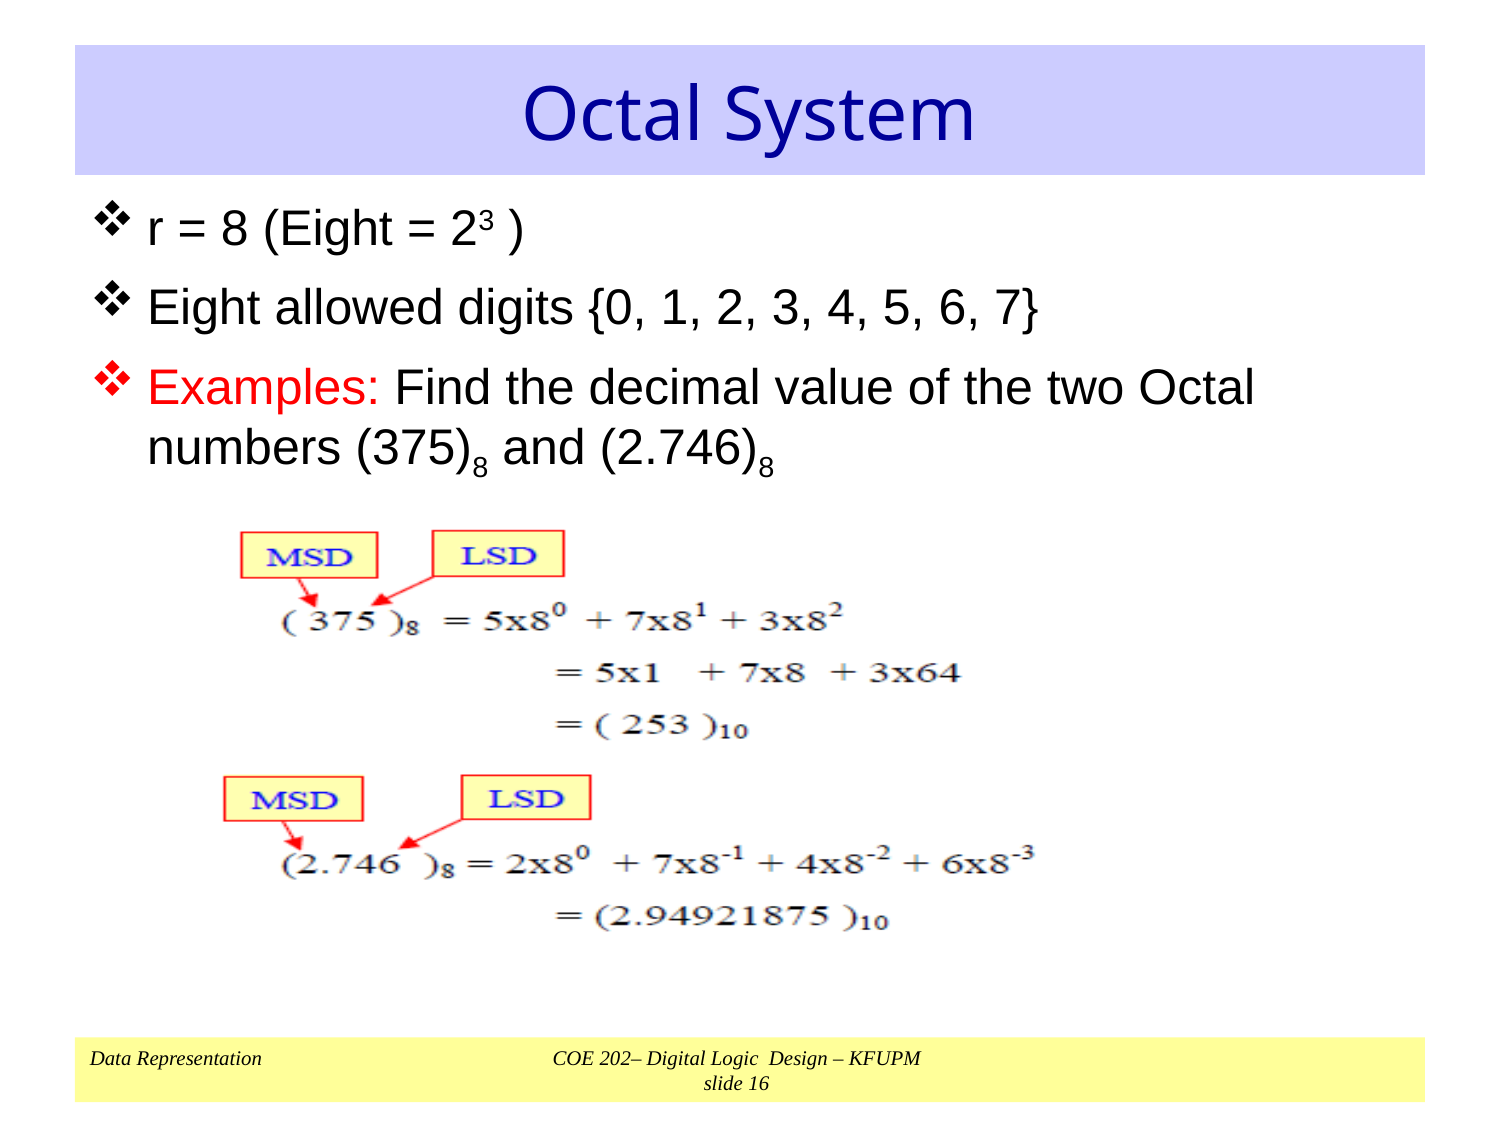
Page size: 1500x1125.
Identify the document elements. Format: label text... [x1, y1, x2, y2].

list r = 8 (Eight = 23 ) Eight allowed digits {0, 1, 2, 3, 4, 5, 6, 7} Examples: Find the decimal value of the two Octal numbers (375)8 and (2.746)8 [74, 187, 1426, 1032]
title Octal System [74, 44, 1426, 176]
picture [182, 524, 1063, 952]
